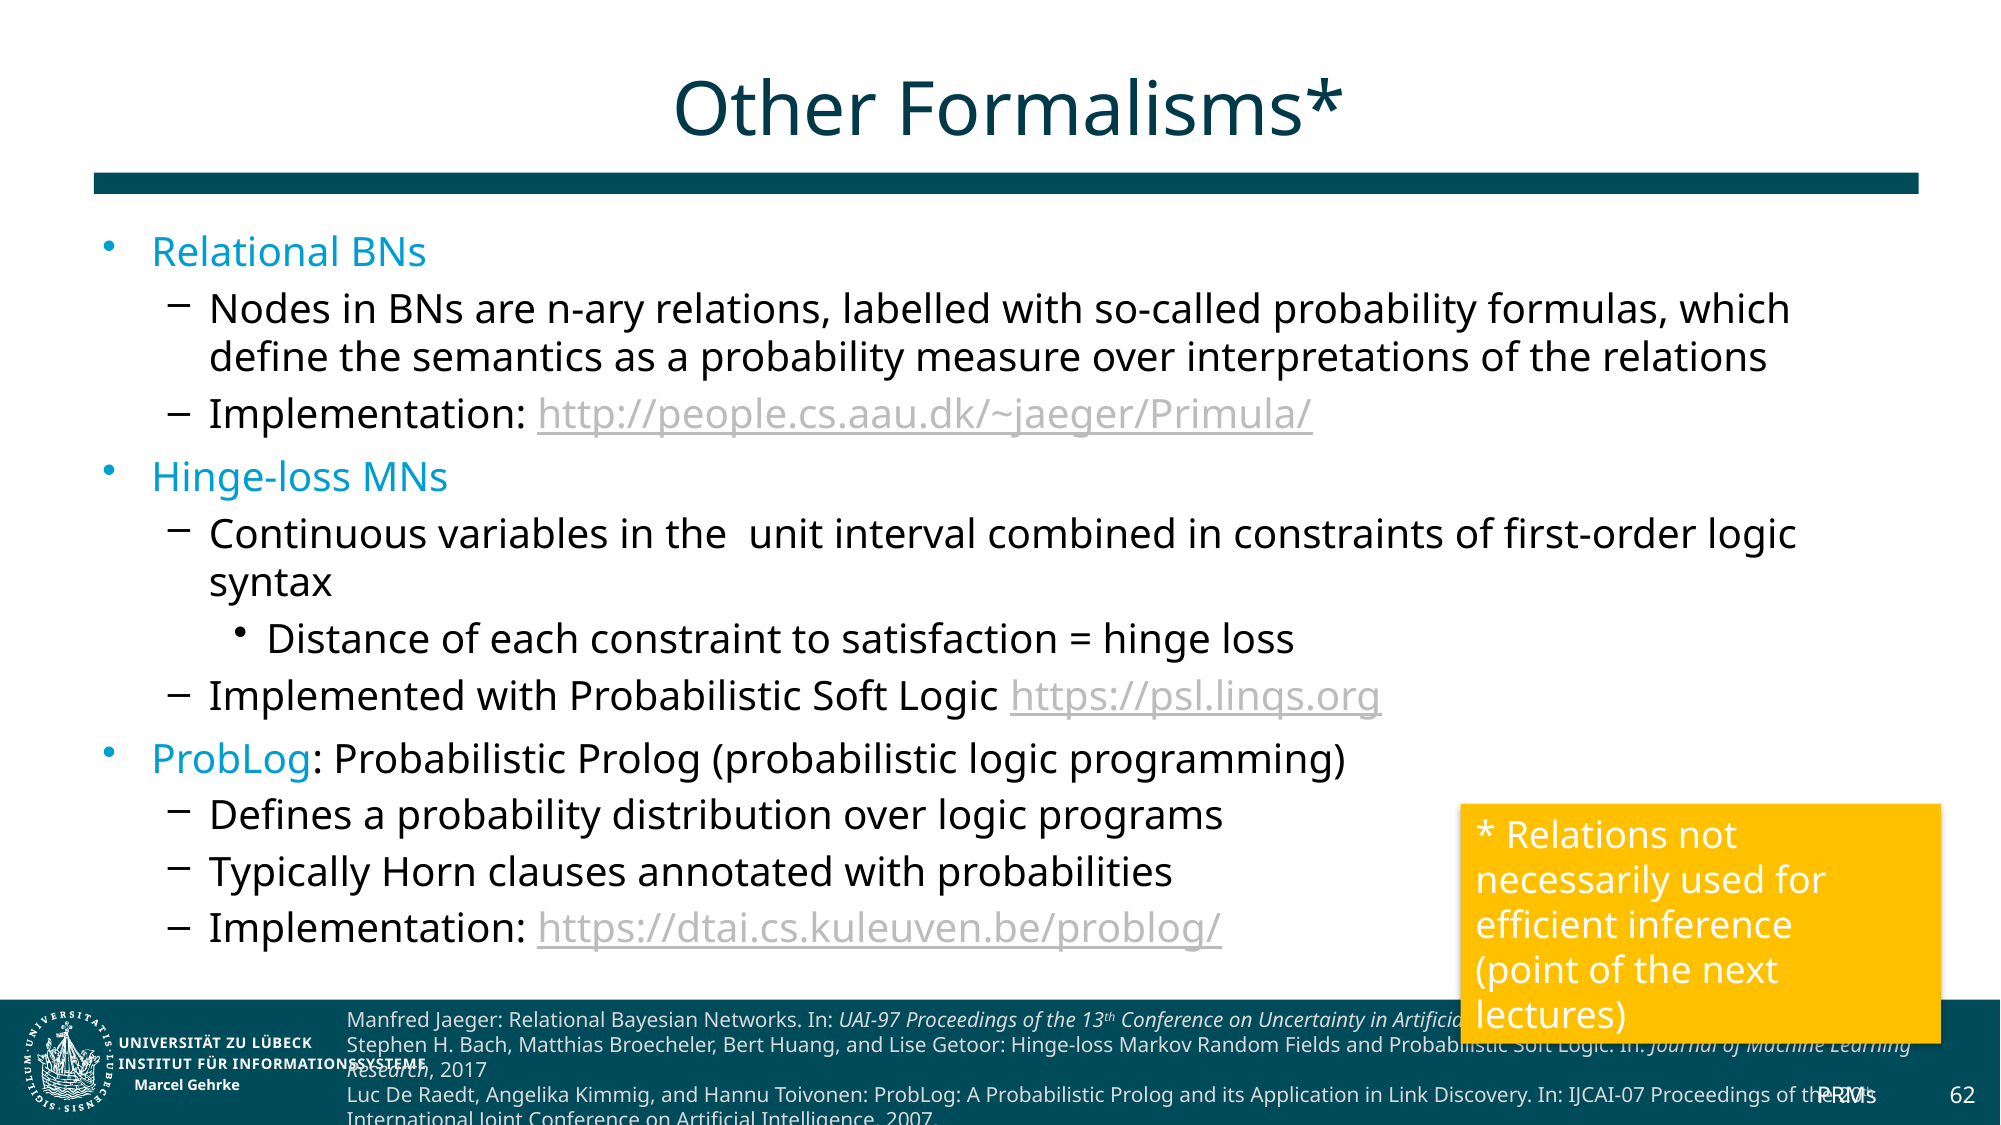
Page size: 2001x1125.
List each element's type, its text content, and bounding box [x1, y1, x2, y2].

text_box Manfred Jaeger: Relational Bayesian Networks. In: UAI-97 Proceedings of the 13th Conference on Uncertainty in Artificial Intelligence, 1997. Stephen H. Bach, Matthias Broecheler, Bert Huang, and Lise Getoor: Hinge-loss Markov Random Fields and Probabilistic Soft Logic. In: Journal of Machine Learning Research, 2017 Luc De Raedt, Angelika Kimmig, and Hannu Toivonen: ProbLog: A Probabilistic Prolog and its Application in Link Discovery. In: IJCAI-07 Proceedings of the 20th International Joint Conference on Artificial Intelligence, 2007. [331, 999, 1991, 1125]
title Other Formalisms* [99, 52, 1919, 161]
slide_number PRMs [1992, 1073, 2000, 1106]
slide_number 62 [1524, 1073, 1992, 1106]
text_box * Relations not necessarily used for efficient inference (point of the next lectures) [1460, 803, 1941, 1044]
footer Marcel Gehrke [0, 1068, 504, 1101]
